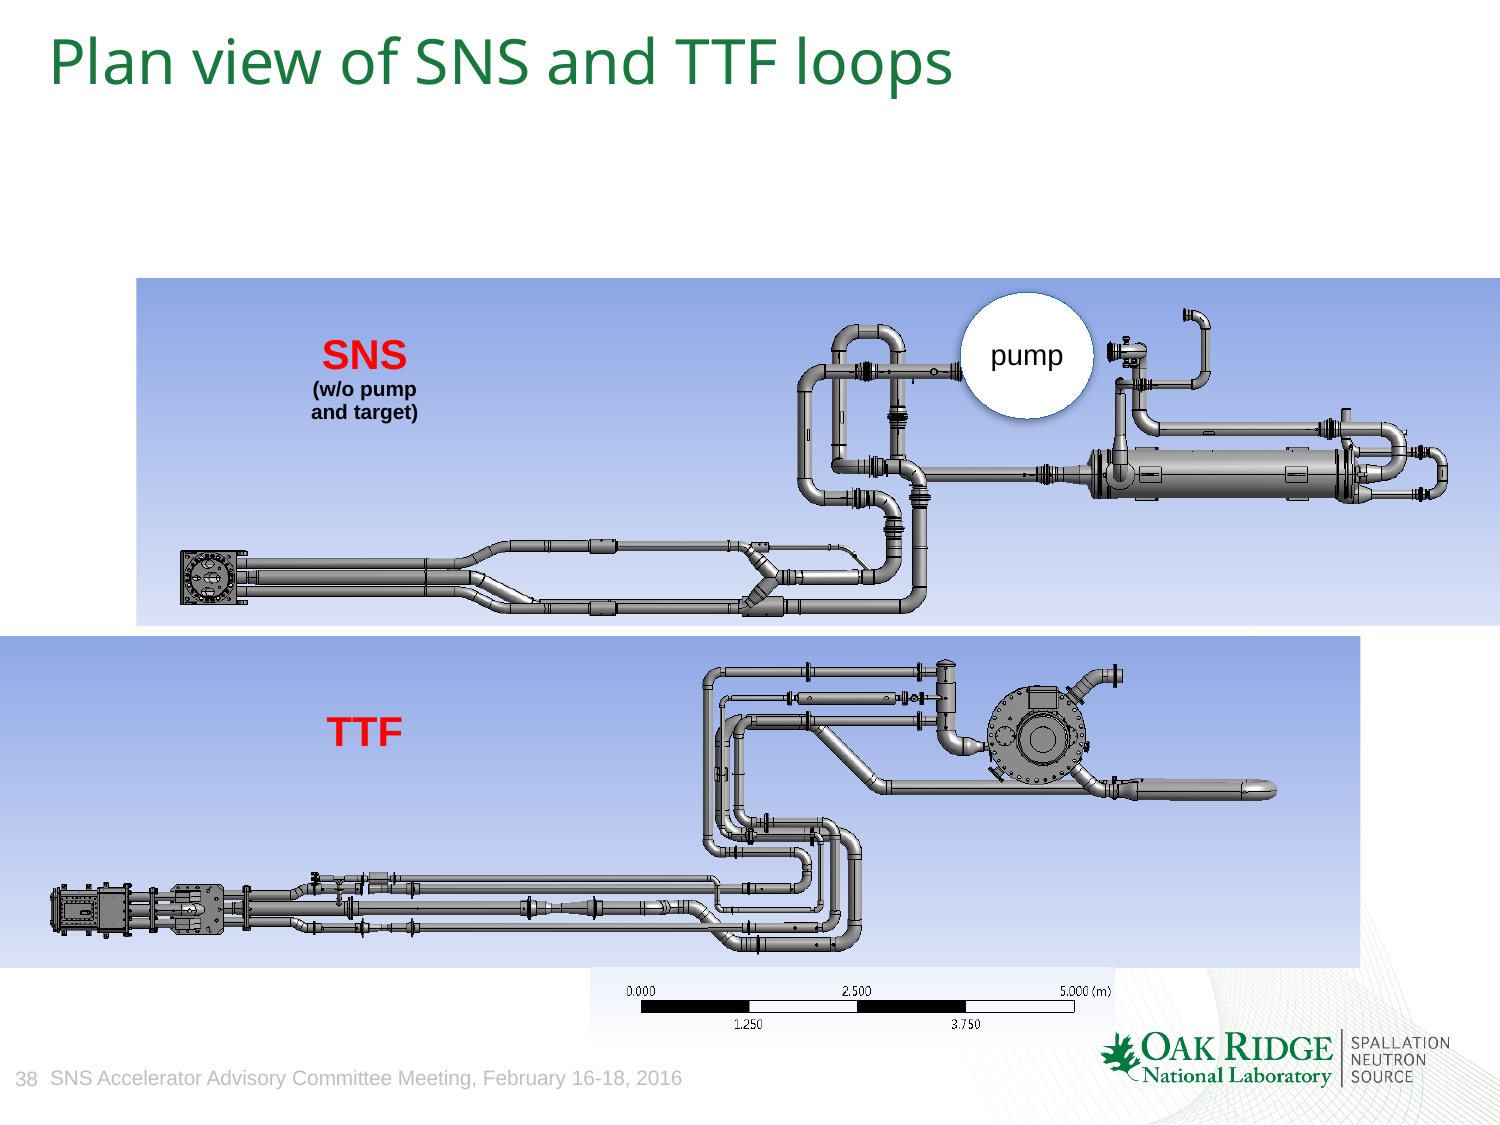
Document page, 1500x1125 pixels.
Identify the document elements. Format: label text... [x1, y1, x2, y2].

title Plan view of SNS and TTF loops [33, 26, 1450, 107]
picture [0, 0, 1500, 1125]
